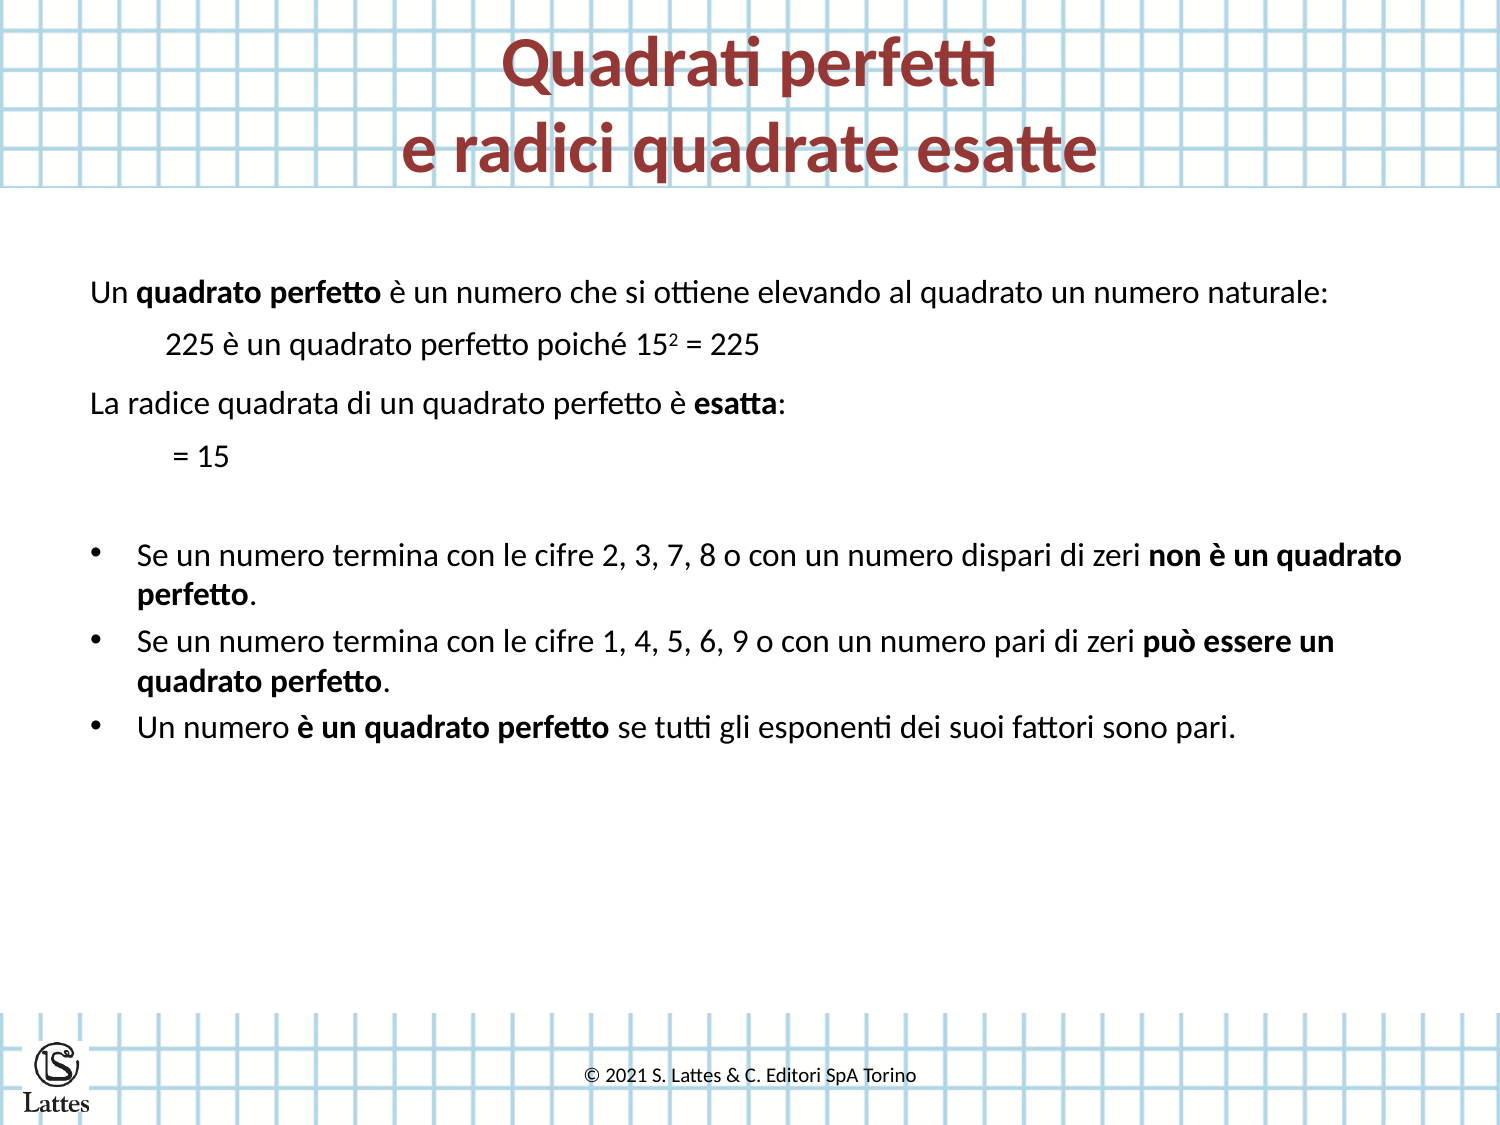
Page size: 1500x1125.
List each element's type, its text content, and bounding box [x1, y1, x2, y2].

title Quadrati perfetti e radici quadrate esatte [75, 7, 1425, 195]
picture [0, 0, 1500, 188]
picture [0, 1013, 1500, 1125]
